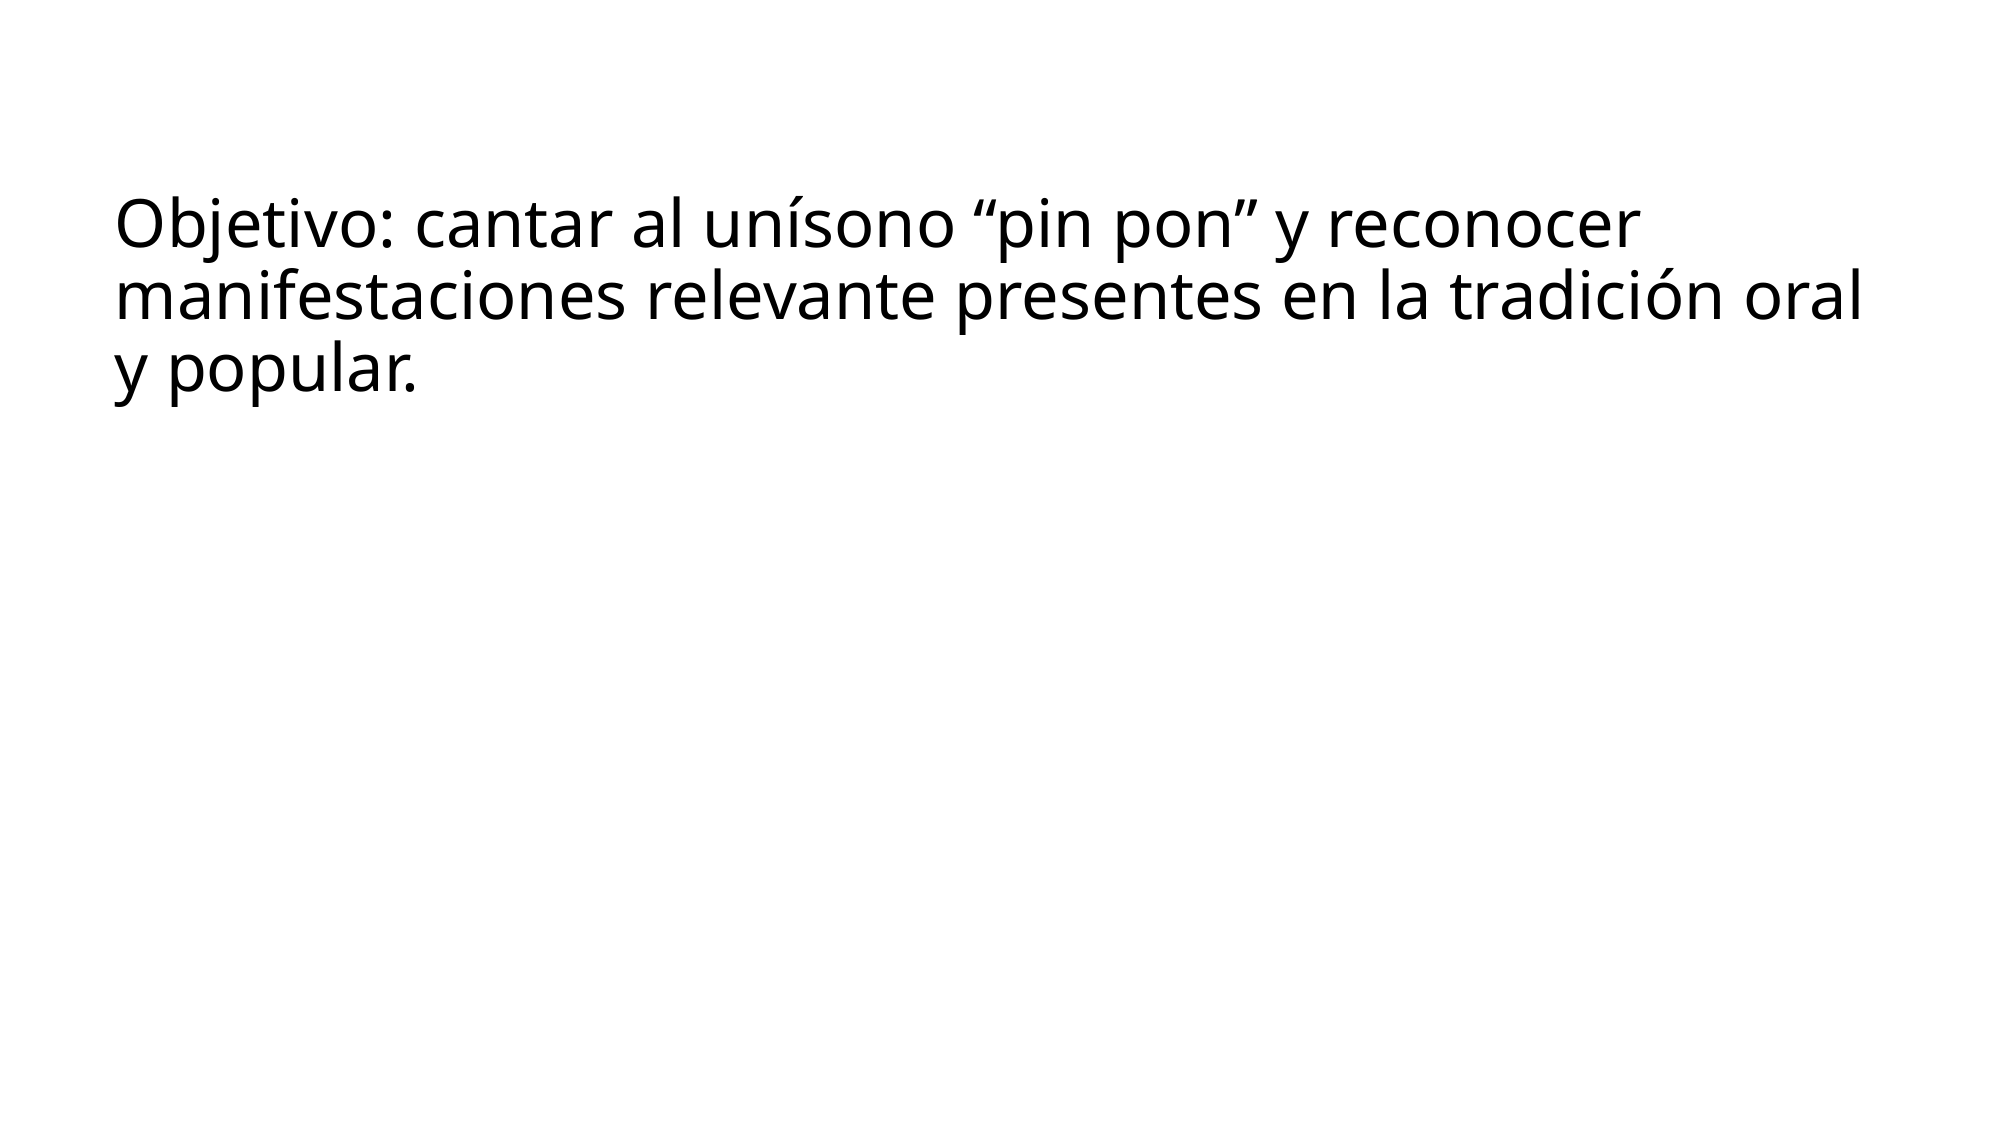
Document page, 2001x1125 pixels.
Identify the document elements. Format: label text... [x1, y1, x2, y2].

title Objetivo: cantar al unísono “pin pon” y reconocer manifestaciones relevante presentes en la tradición oral y popular. [99, 204, 1900, 392]
